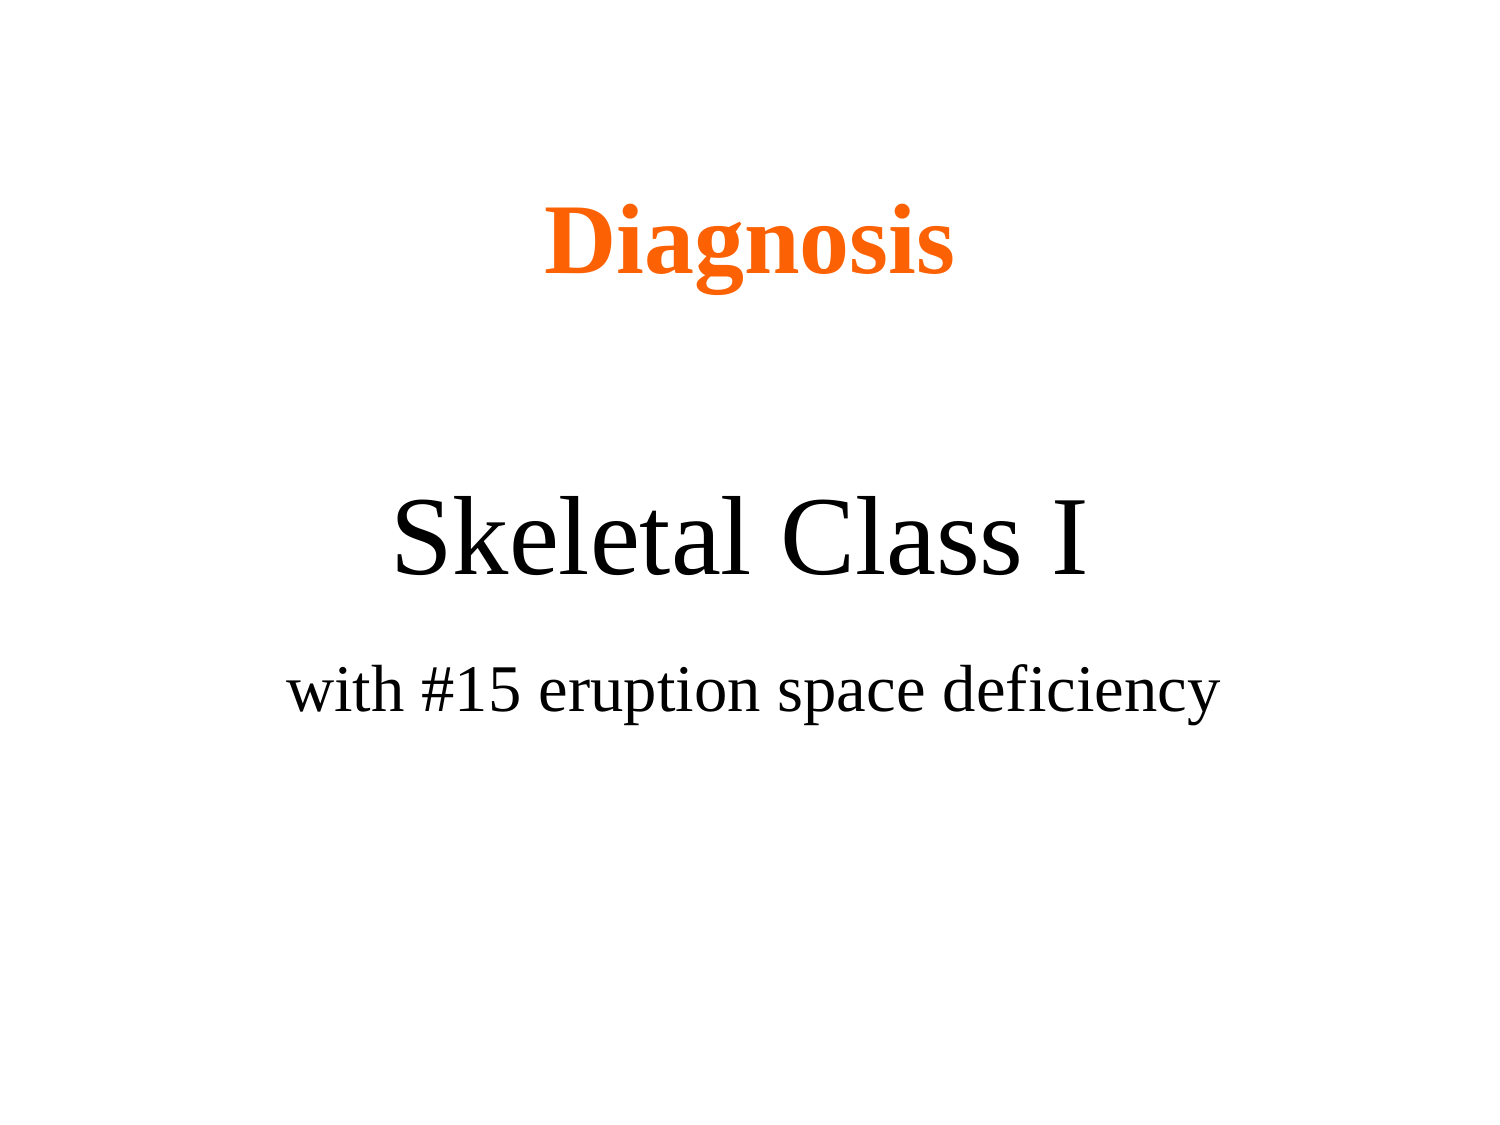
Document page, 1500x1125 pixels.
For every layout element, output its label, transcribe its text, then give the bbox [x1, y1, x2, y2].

text_box Skeletal Class I with #15 eruption space deficiency [88, 373, 1421, 929]
text_box Diagnosis [202, 166, 1298, 302]
